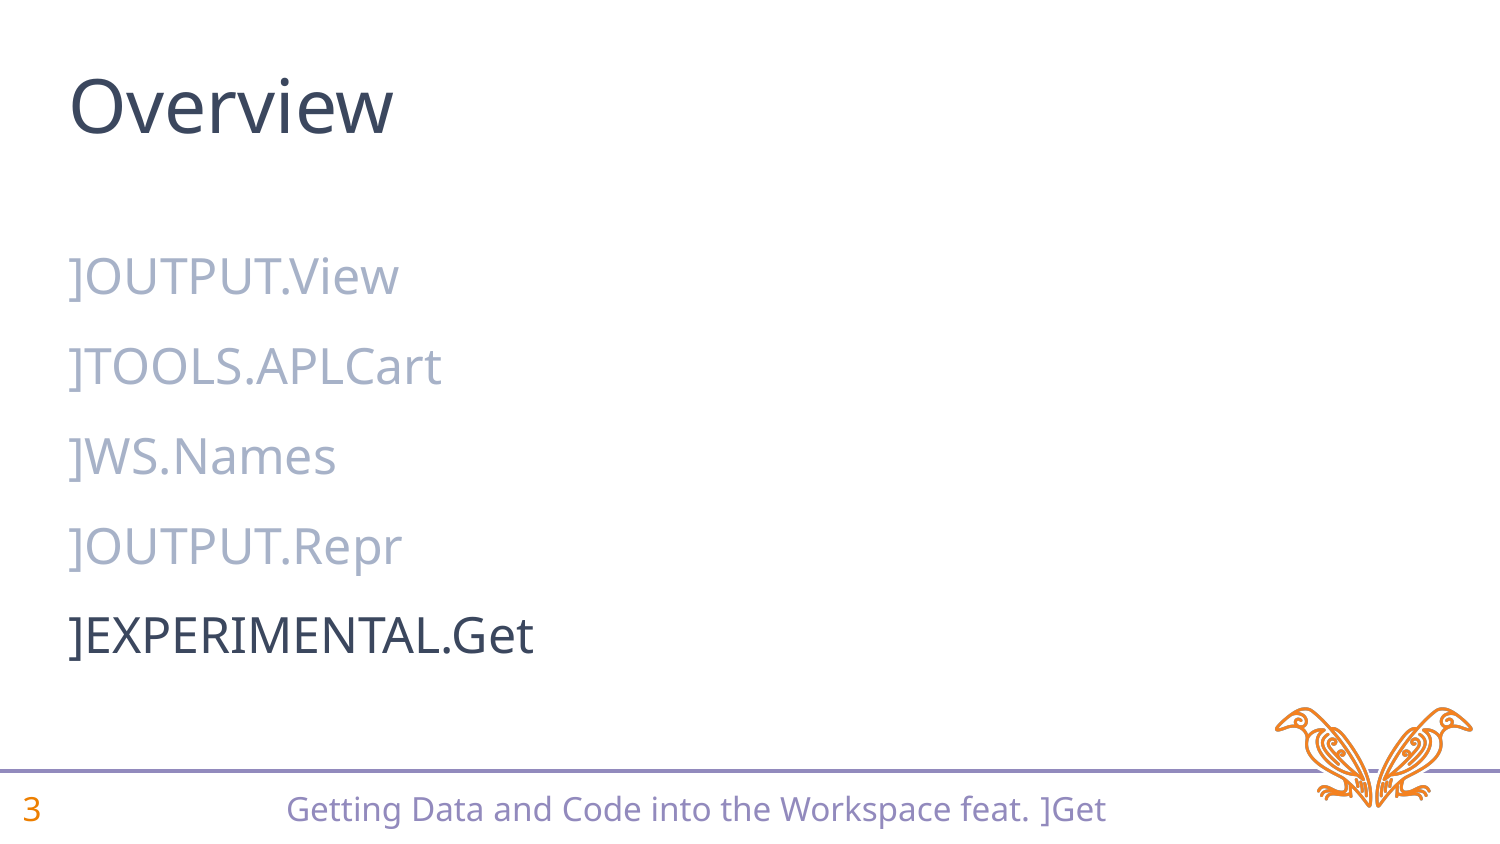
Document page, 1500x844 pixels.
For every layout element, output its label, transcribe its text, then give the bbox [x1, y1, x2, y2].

text_box ]OUTPUT.View [53, 207, 585, 314]
text_box ]OUTPUT.Repr [53, 493, 585, 583]
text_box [1384, 67, 1500, 821]
title Overview [53, 43, 1203, 157]
text_box ]TOOLS.APLCart [53, 314, 585, 404]
text_box ]EXPERIMENTAL.Get [53, 566, 664, 673]
picture [1262, 702, 1384, 813]
text_box ]WS.Names [53, 404, 585, 493]
